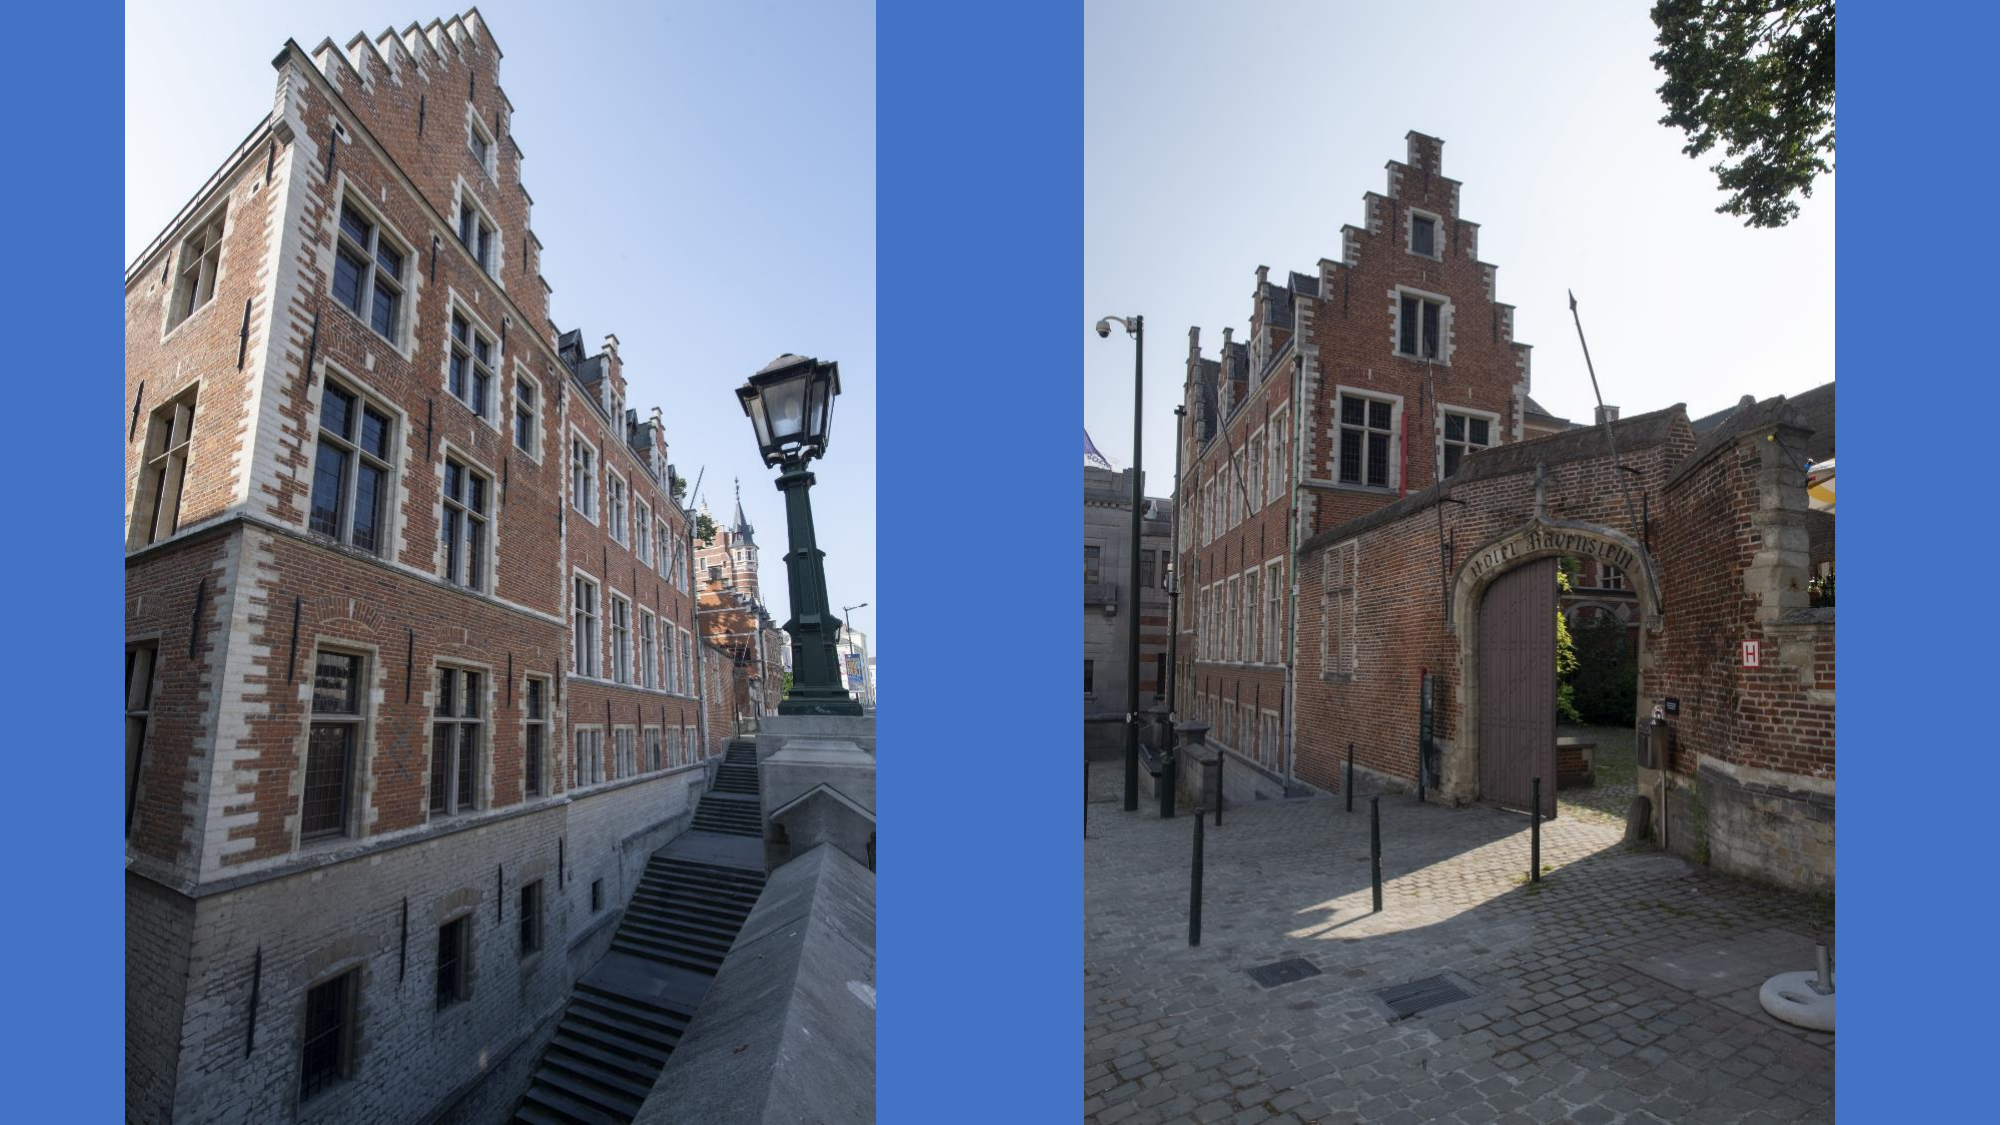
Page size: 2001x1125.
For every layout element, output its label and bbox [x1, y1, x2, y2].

picture [1084, 0, 1835, 1125]
picture [125, 0, 876, 1125]
